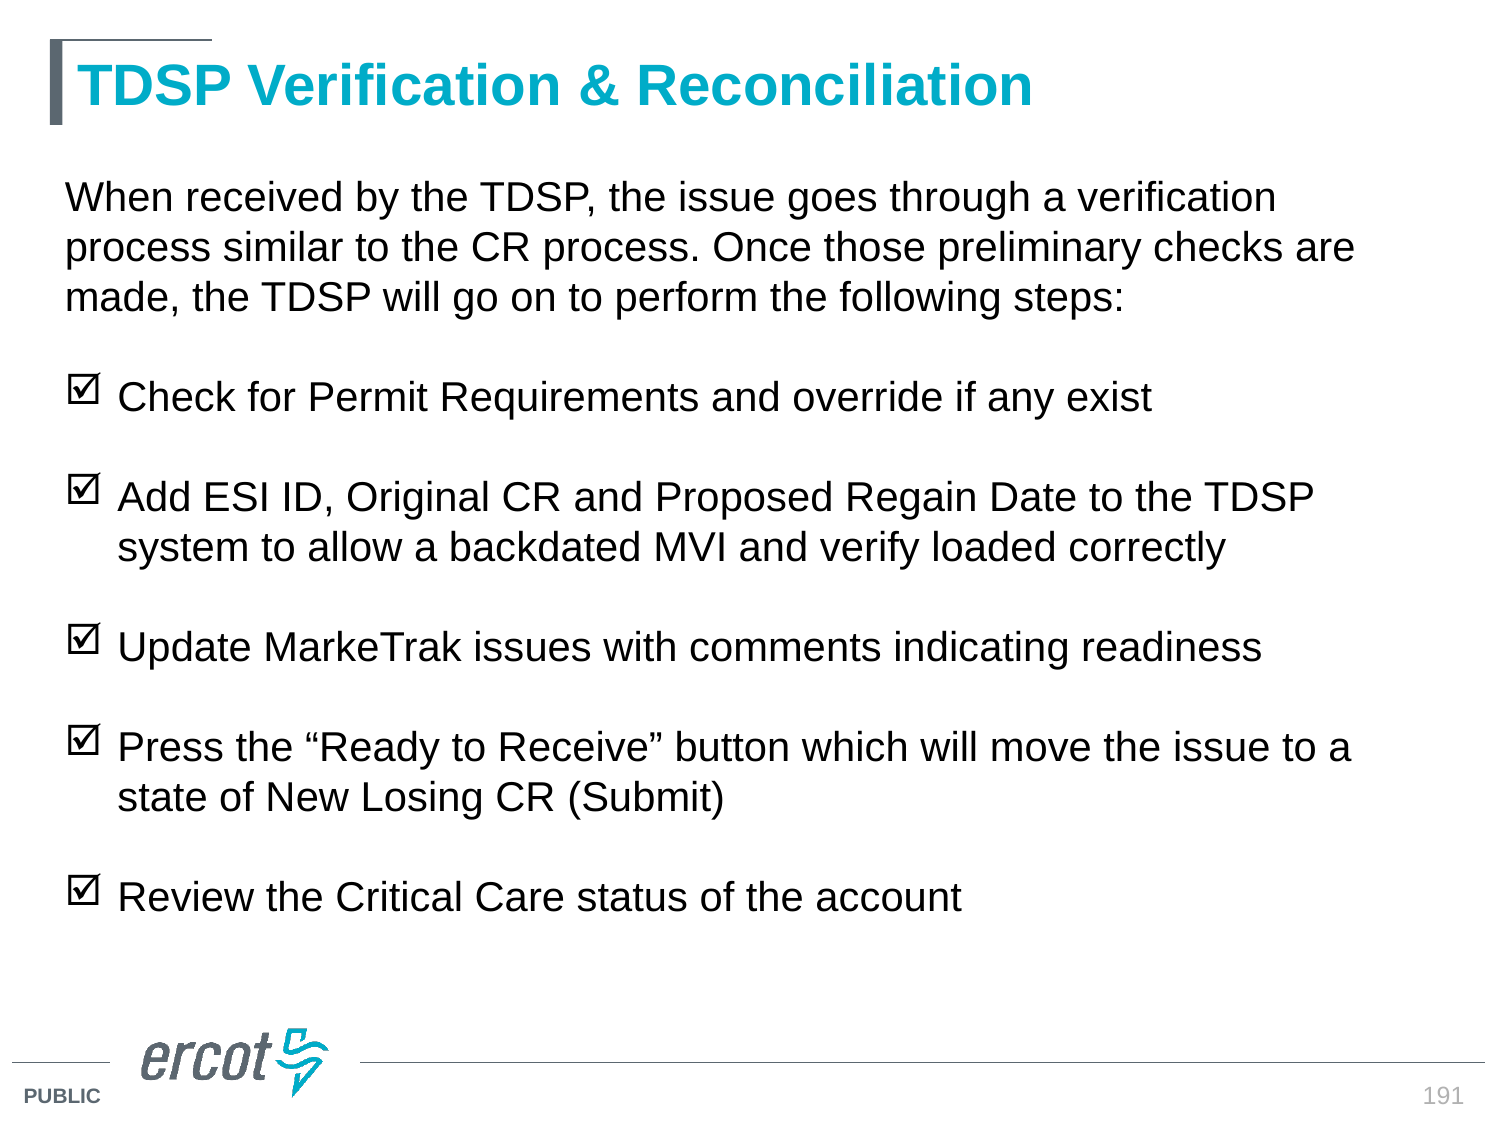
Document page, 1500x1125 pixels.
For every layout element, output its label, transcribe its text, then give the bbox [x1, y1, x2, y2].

picture [137, 1024, 332, 1100]
list When received by the TDSP, the issue goes through a verification process similar to the CR process. Once those preliminary checks are made, the TDSP will go on to perform the following steps: Check for Permit Requirements and override if any exist Add ESI ID, Original CR and Proposed Regain Date to the TDSP system to allow a backdated MVI and verify loaded correctly Update MarkeTrak issues with comments indicating readiness Press the “Ready to Receive” button which will move the issue to a state of New Losing CR (Submit) Review the Critical Care status of the account [50, 162, 1450, 992]
title TDSP Verification & Reconciliation [62, 39, 1450, 125]
slide_number 191 [1400, 1076, 1488, 1113]
